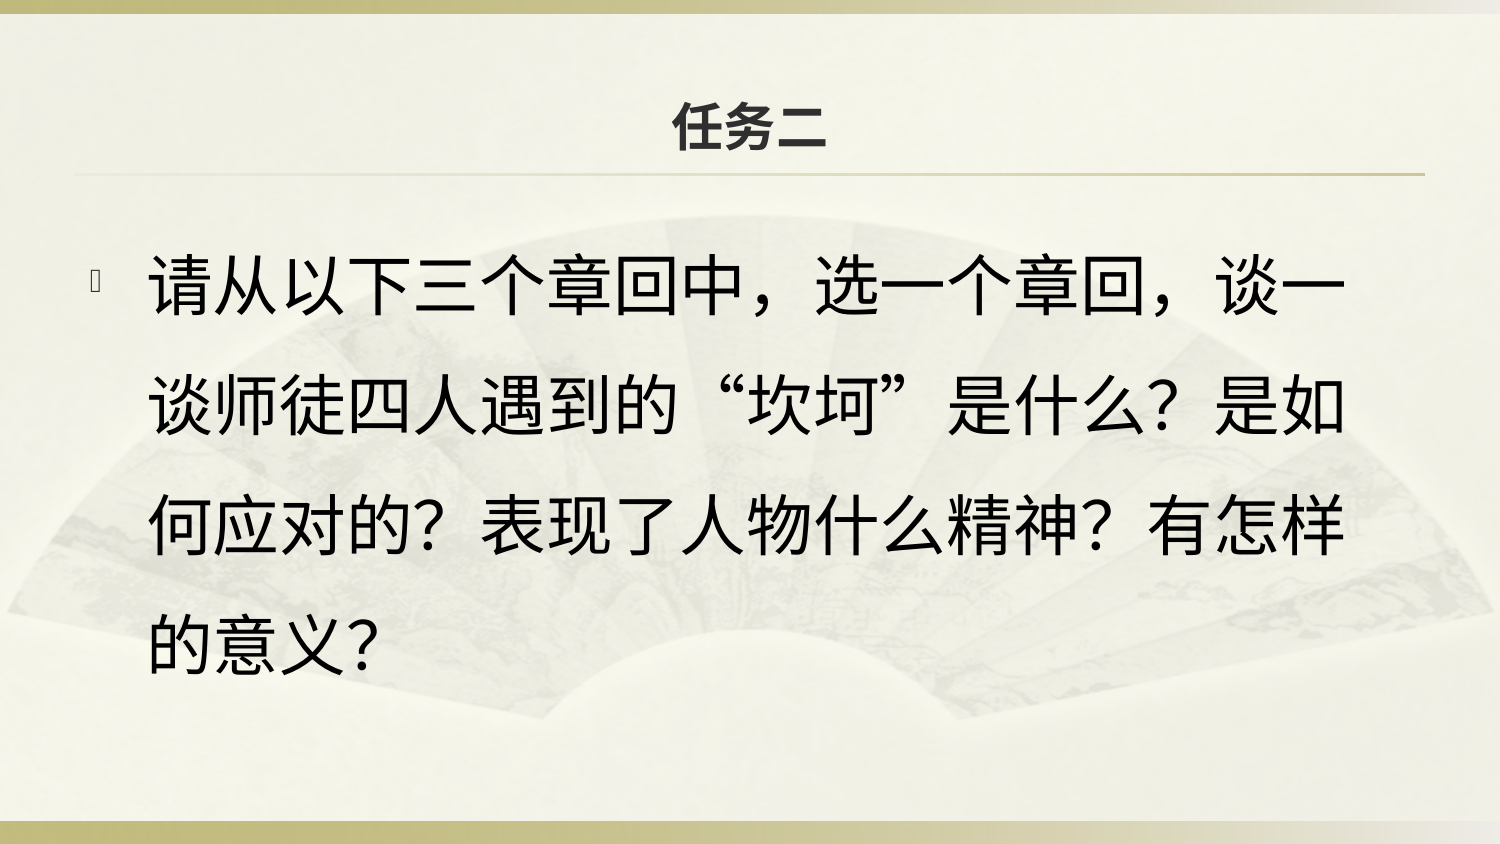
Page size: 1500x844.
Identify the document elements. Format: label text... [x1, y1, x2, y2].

list 请从以下三个章回中，选一个章回，谈一谈师徒四人遇到的“坎坷”是什么？是如何应对的？表现了人物什么精神？有怎样的意义？ [75, 196, 1425, 774]
title 任务二 [75, 86, 1425, 196]
